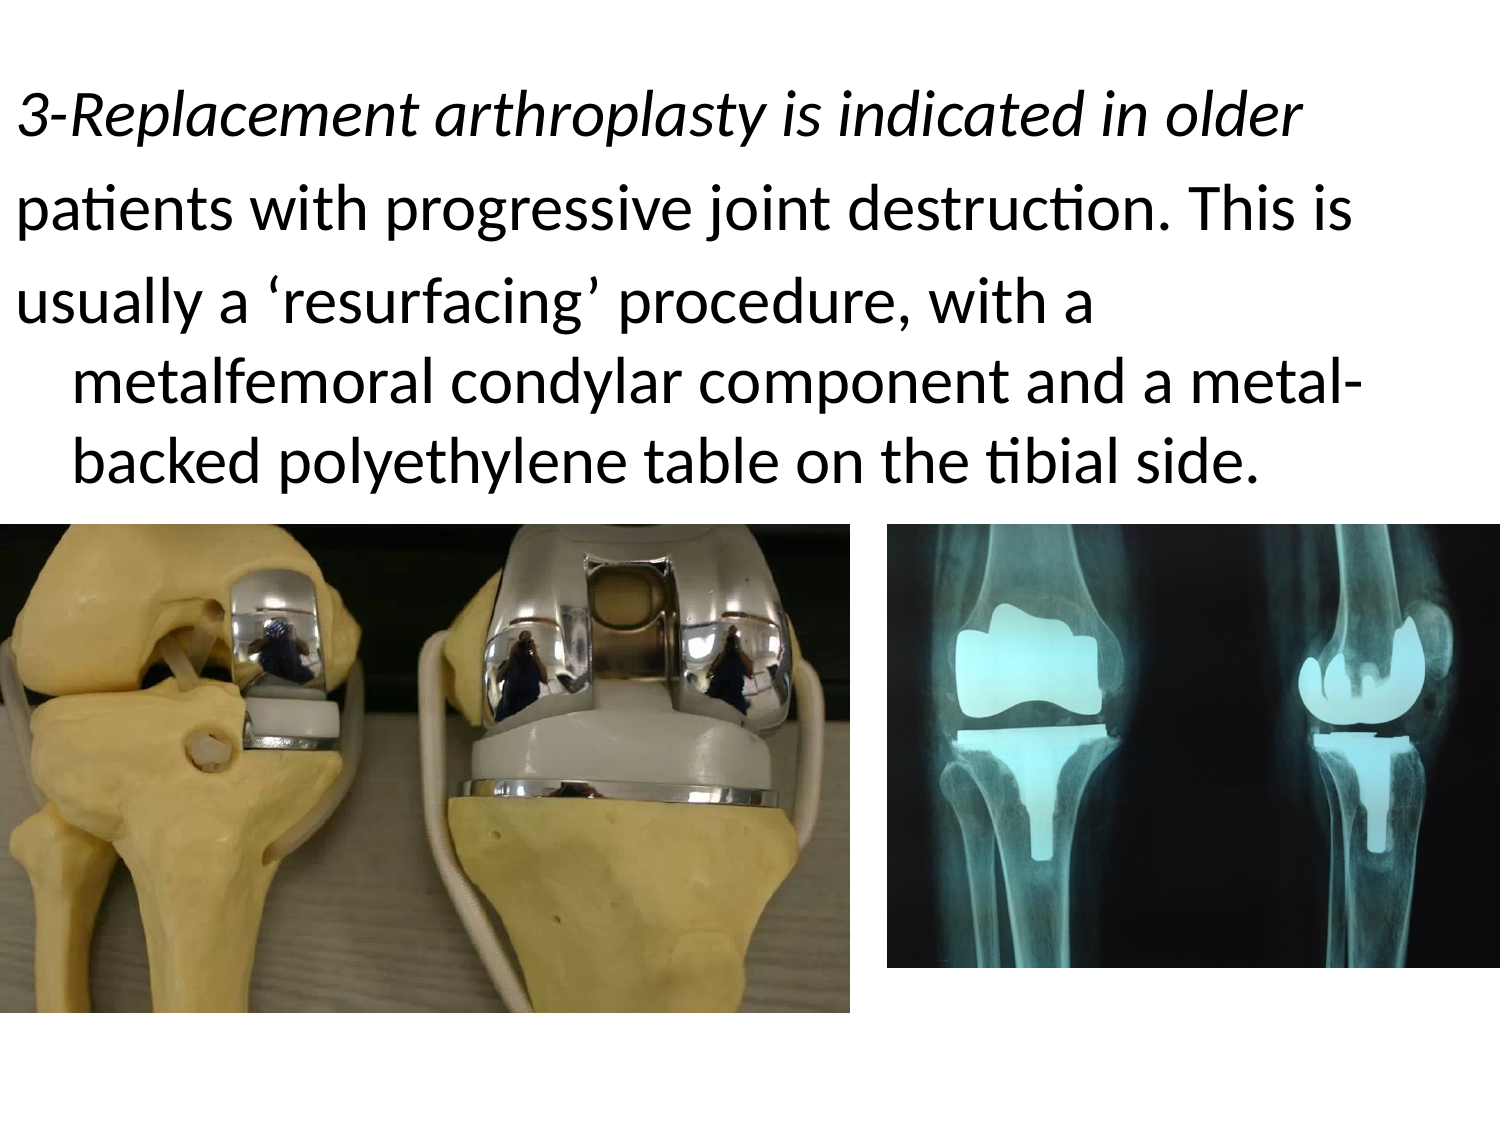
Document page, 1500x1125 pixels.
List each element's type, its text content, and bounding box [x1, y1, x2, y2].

picture [0, 524, 851, 1013]
list 3-Replacement arthroplasty is indicated in older patients with progressive joint destruction. This is usually a ‘resurfacing’ procedure, with a metalfemoral condylar component and a metal-backed polyethylene table on the tibial side. [0, 62, 1450, 1075]
picture [887, 524, 1500, 969]
